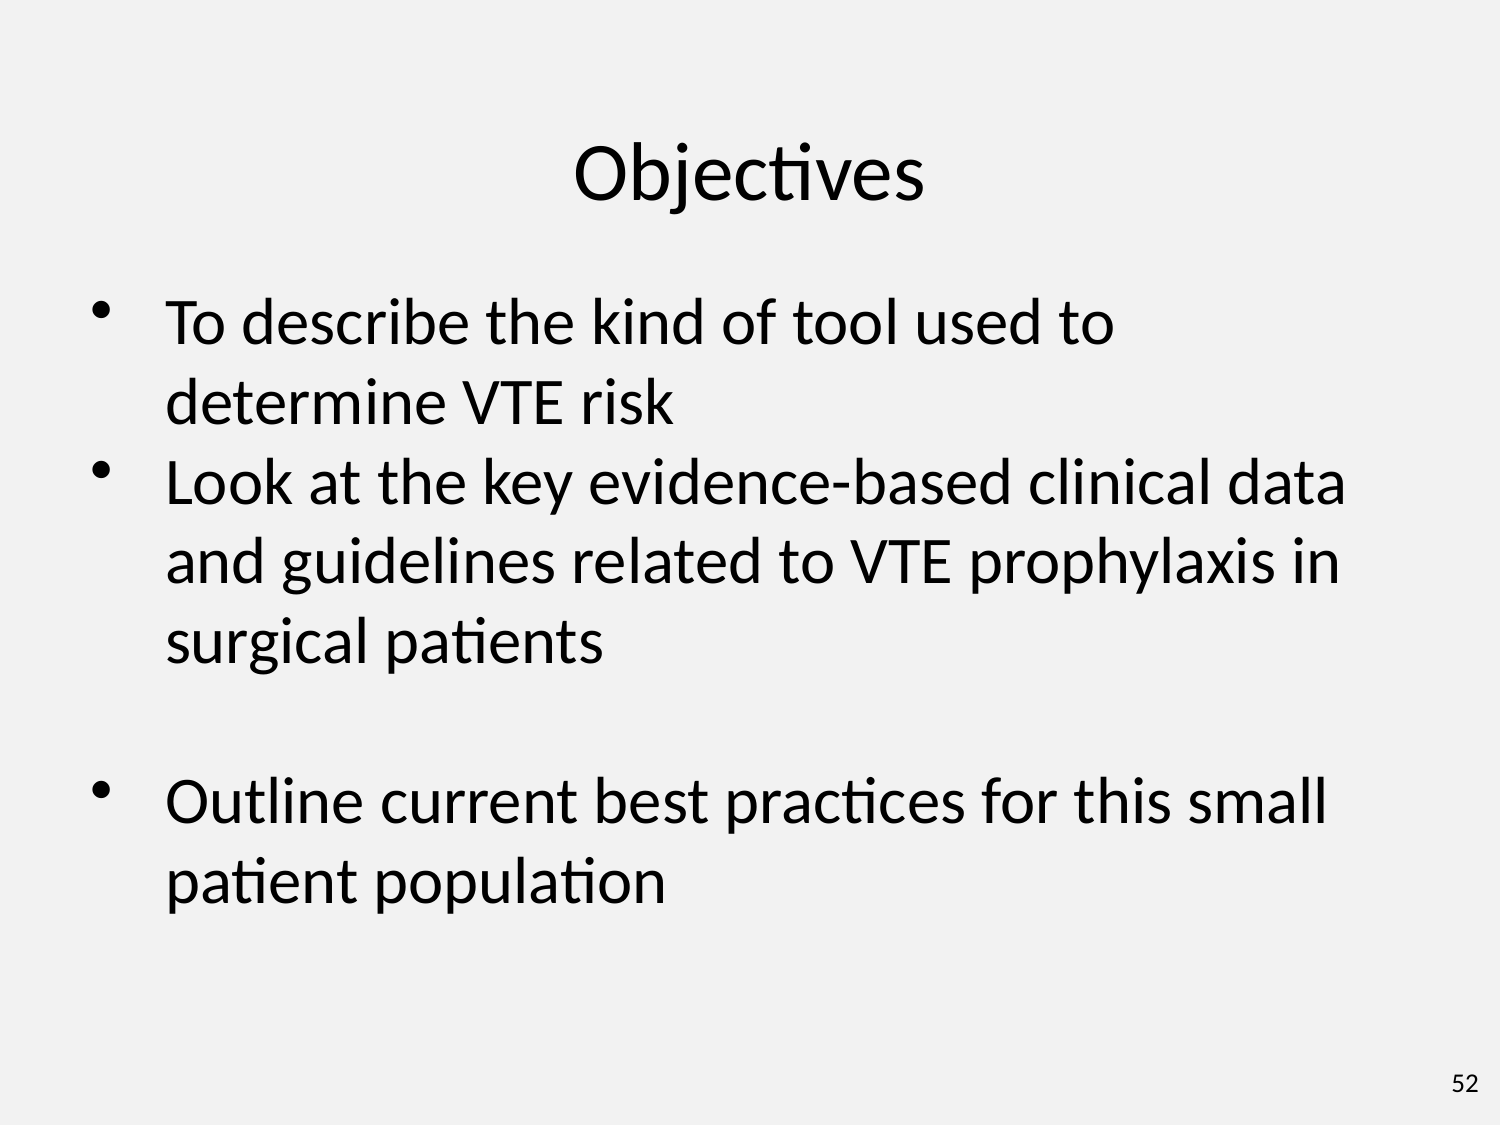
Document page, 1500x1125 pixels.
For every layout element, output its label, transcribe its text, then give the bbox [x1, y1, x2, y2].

title Objectives [74, 44, 1426, 233]
list To describe the kind of tool used to determine VTE risk Look at the key evidence-based clinical data and guidelines related to VTE prophylaxis in surgical patients Outline current best practices for this small patient population [74, 262, 1426, 1078]
